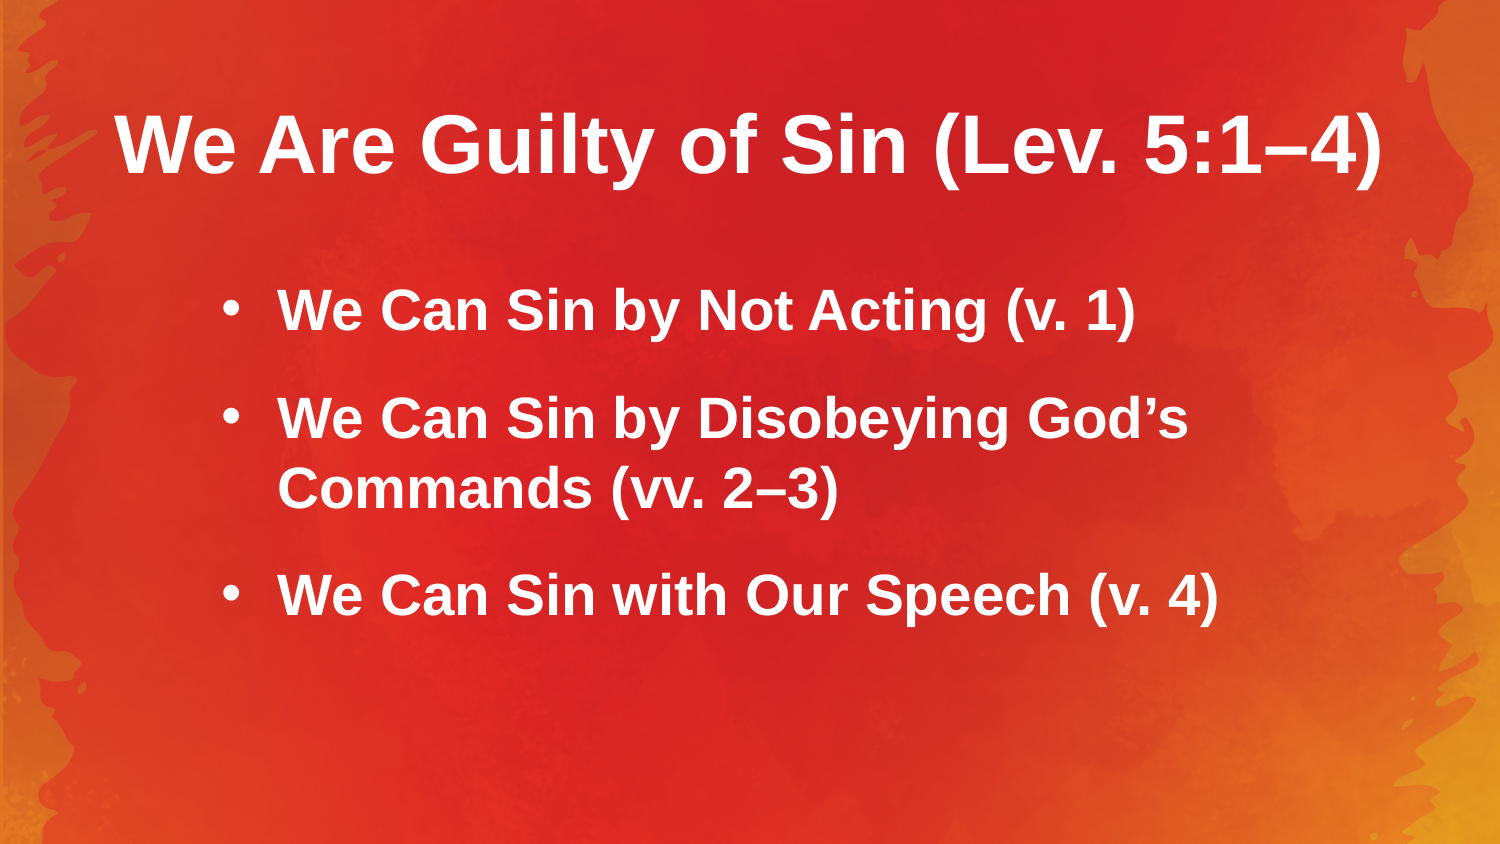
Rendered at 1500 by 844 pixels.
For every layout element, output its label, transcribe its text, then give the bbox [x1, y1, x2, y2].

list We Can Sin by Not Acting (v. 1) We Can Sin by Disobeying God’s Commands (vv. 2–3) We Can Sin with Our Speech (v. 4) [206, 265, 1294, 810]
picture [0, 0, 1500, 844]
title We Are Guilty of Sin (Lev. 5:1–4) [75, 59, 1425, 235]
